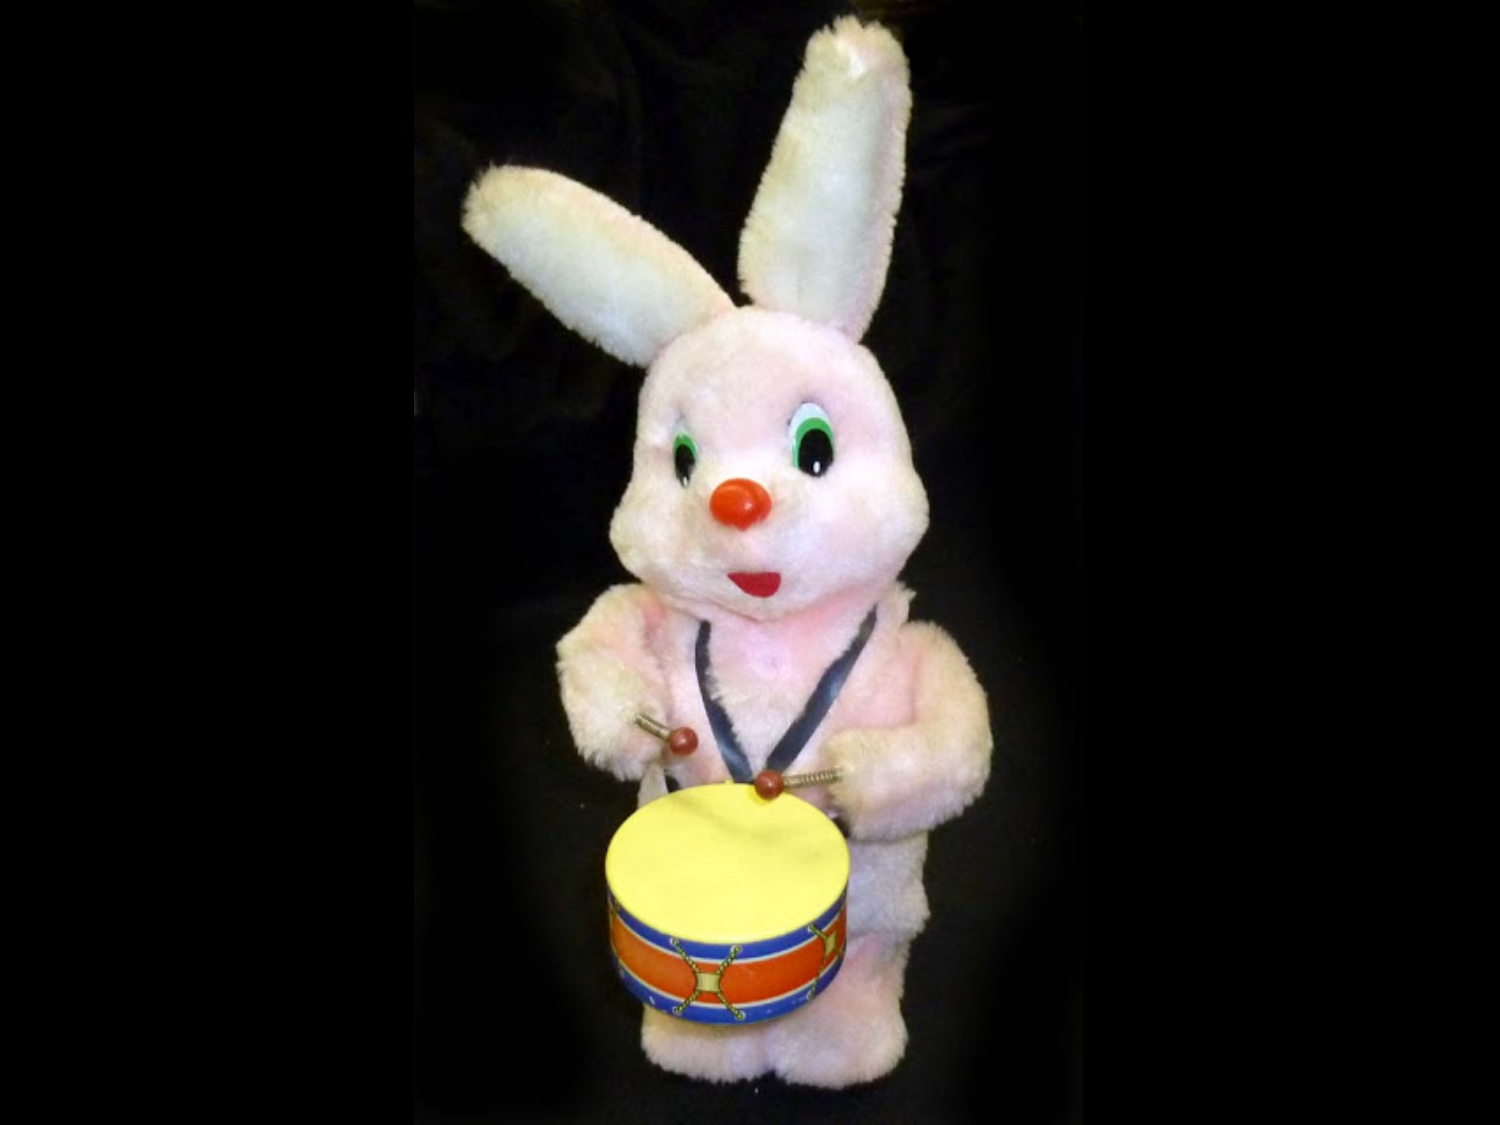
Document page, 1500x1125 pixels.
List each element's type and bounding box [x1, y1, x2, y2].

picture [414, 0, 1083, 1125]
